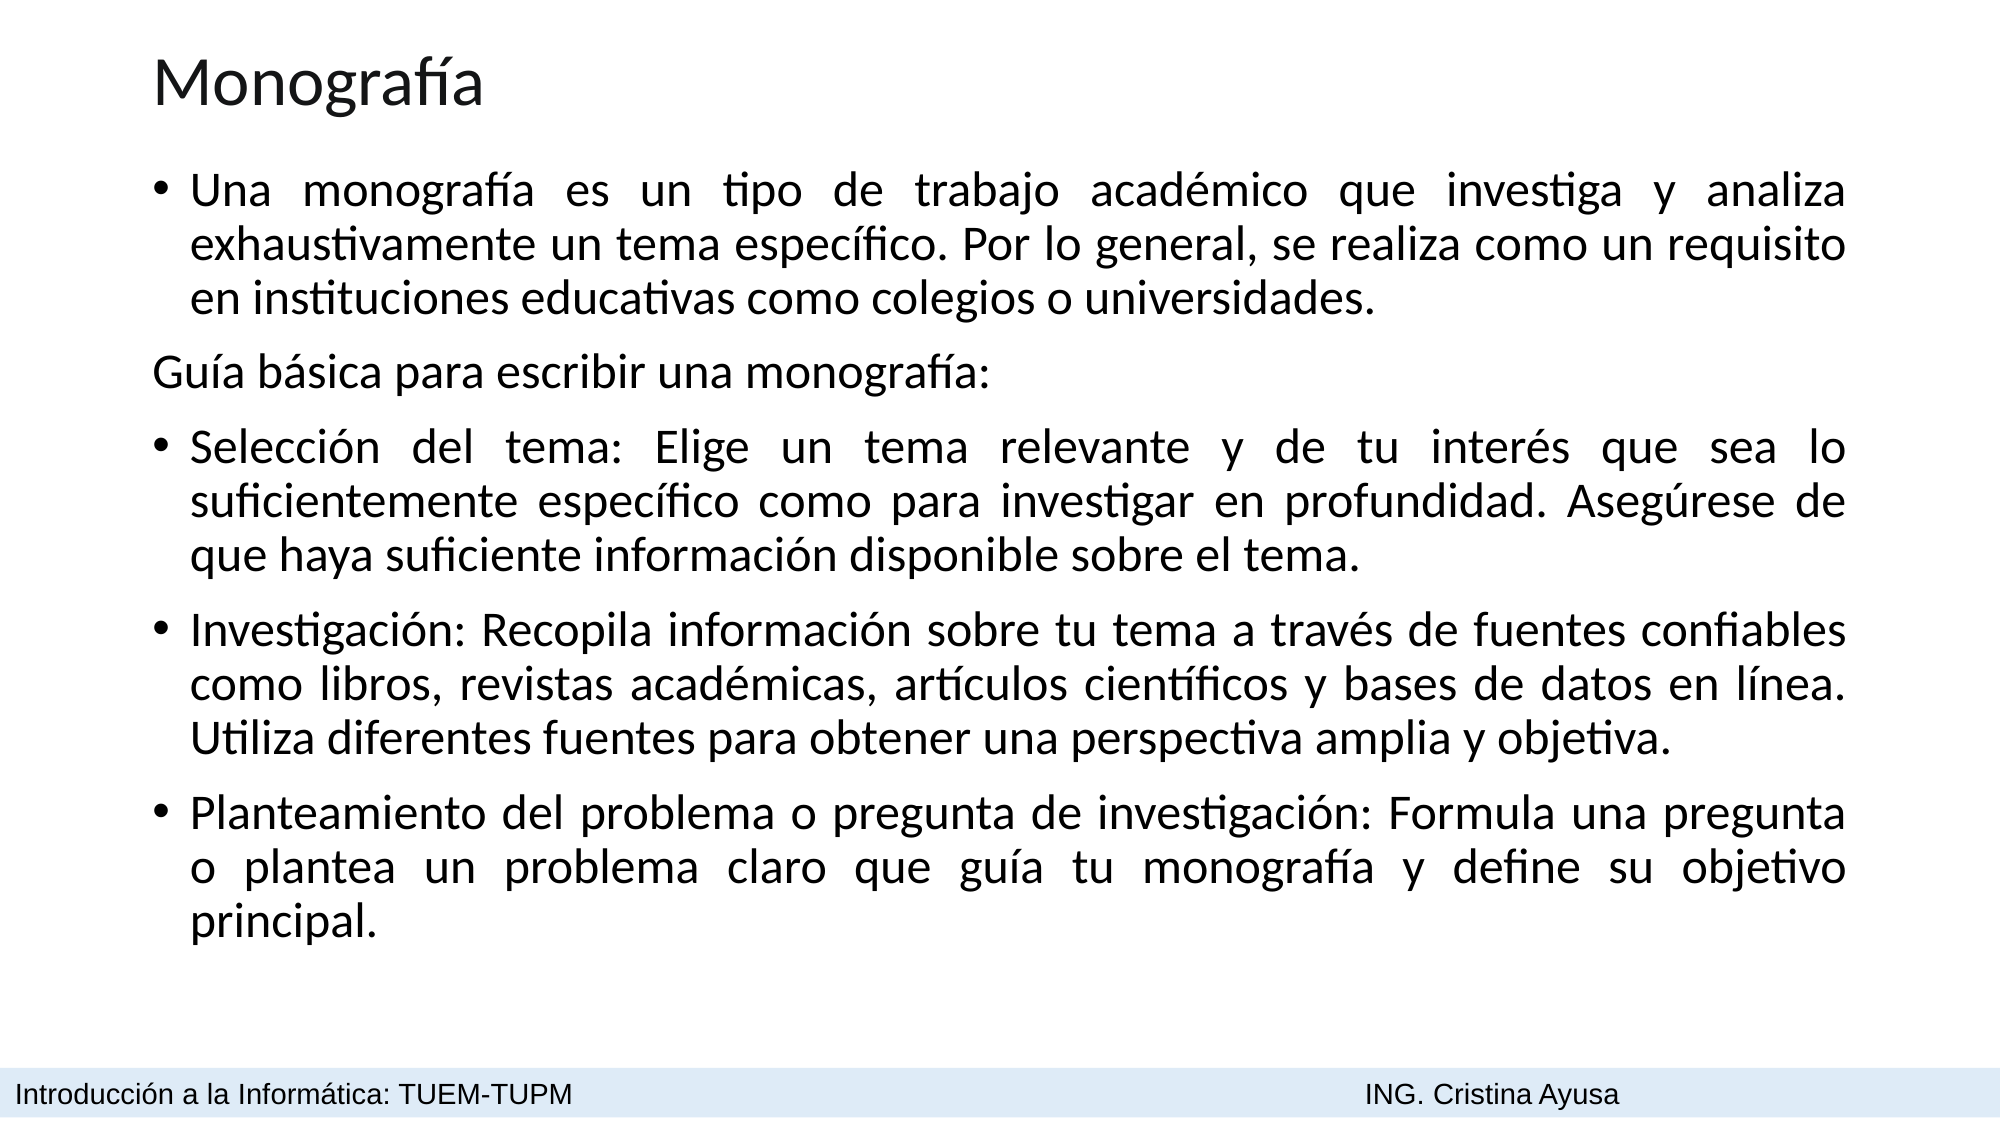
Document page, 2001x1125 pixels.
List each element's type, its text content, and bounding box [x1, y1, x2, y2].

title Monografía [137, 26, 1863, 139]
text_box Introducción a la Informática: TUEM-TUPM ING. Cristina Ayusa [0, 1067, 2000, 1118]
list Una monografía es un tipo de trabajo académico que investiga y analiza exhaustivamente un tema específico. Por lo general, se realiza como un requisito en instituciones educativas como colegios o universidades. Guía básica para escribir una monografía: Selección del tema: Elige un tema relevante y de tu interés que sea lo suficientemente específico como para investigar en profundidad. Asegúrese de que haya suficiente información disponible sobre el tema. Investigación: Recopila información sobre tu tema a través de fuentes confiables como libros, revistas académicas, artículos científicos y bases de datos en línea. Utiliza diferentes fuentes para obtener una perspectiva amplia y objetiva. Planteamiento del problema o pregunta de investigación: Formula una pregunta o plantea un problema claro que guía tu monografía y define su objetivo principal. [137, 155, 1863, 1037]
